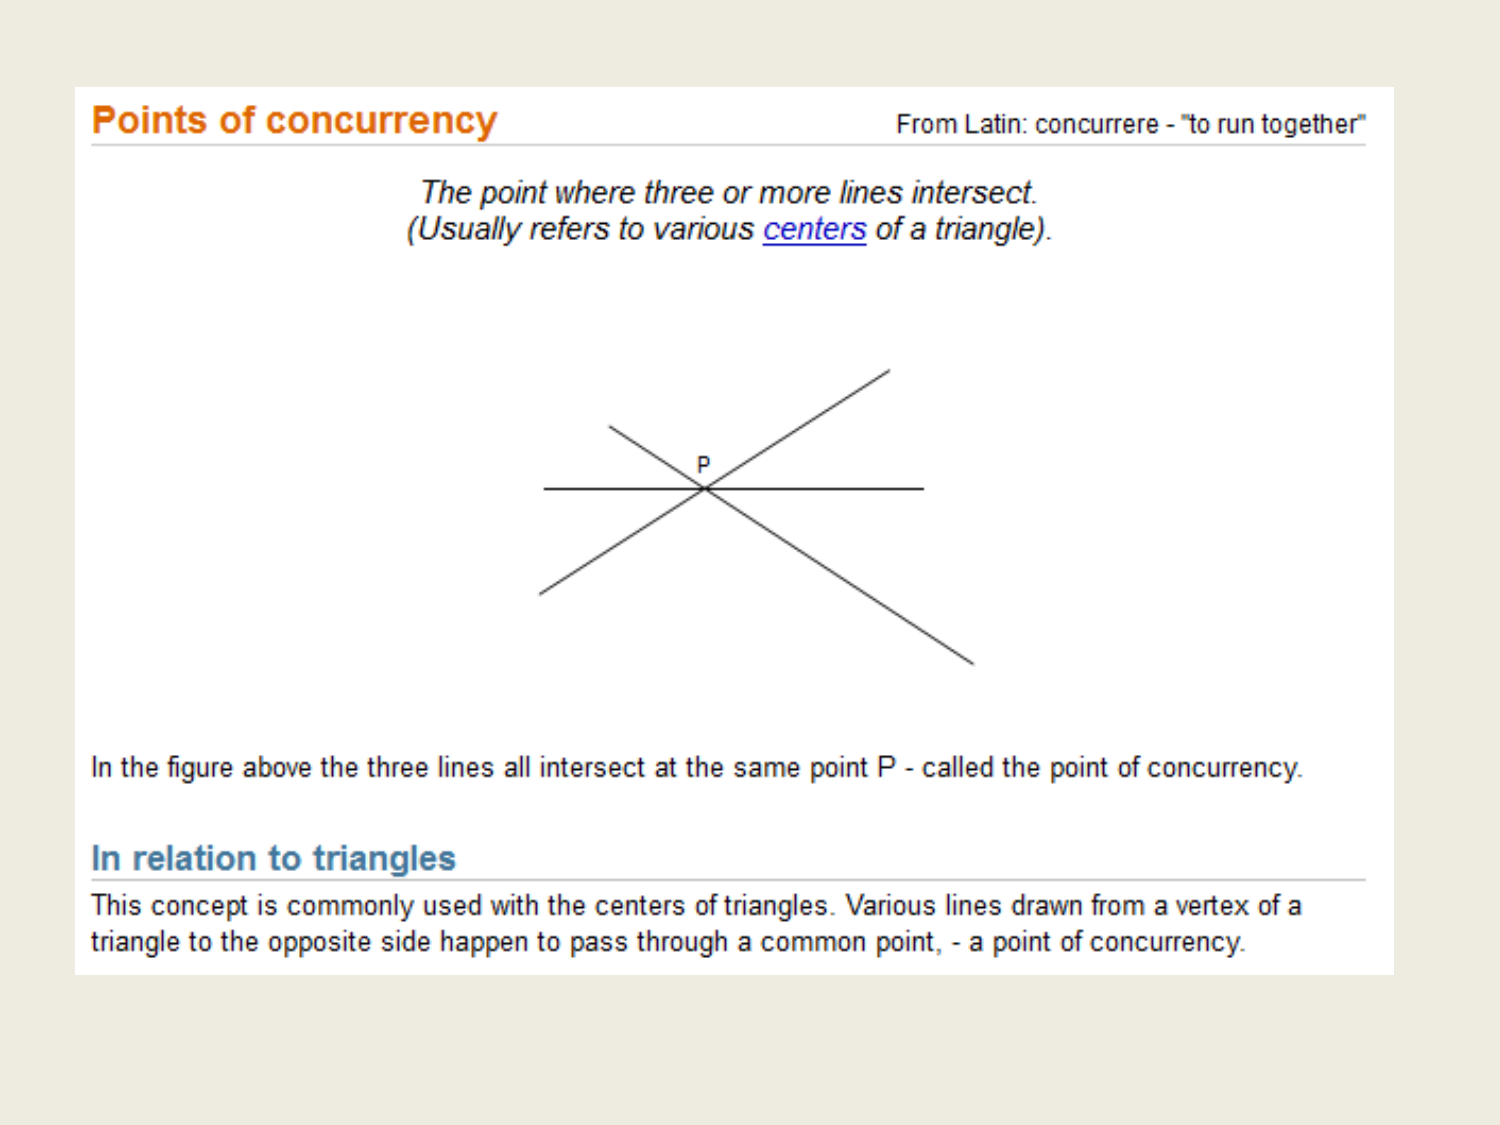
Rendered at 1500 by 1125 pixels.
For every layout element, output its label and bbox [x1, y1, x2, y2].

picture [74, 87, 1394, 976]
